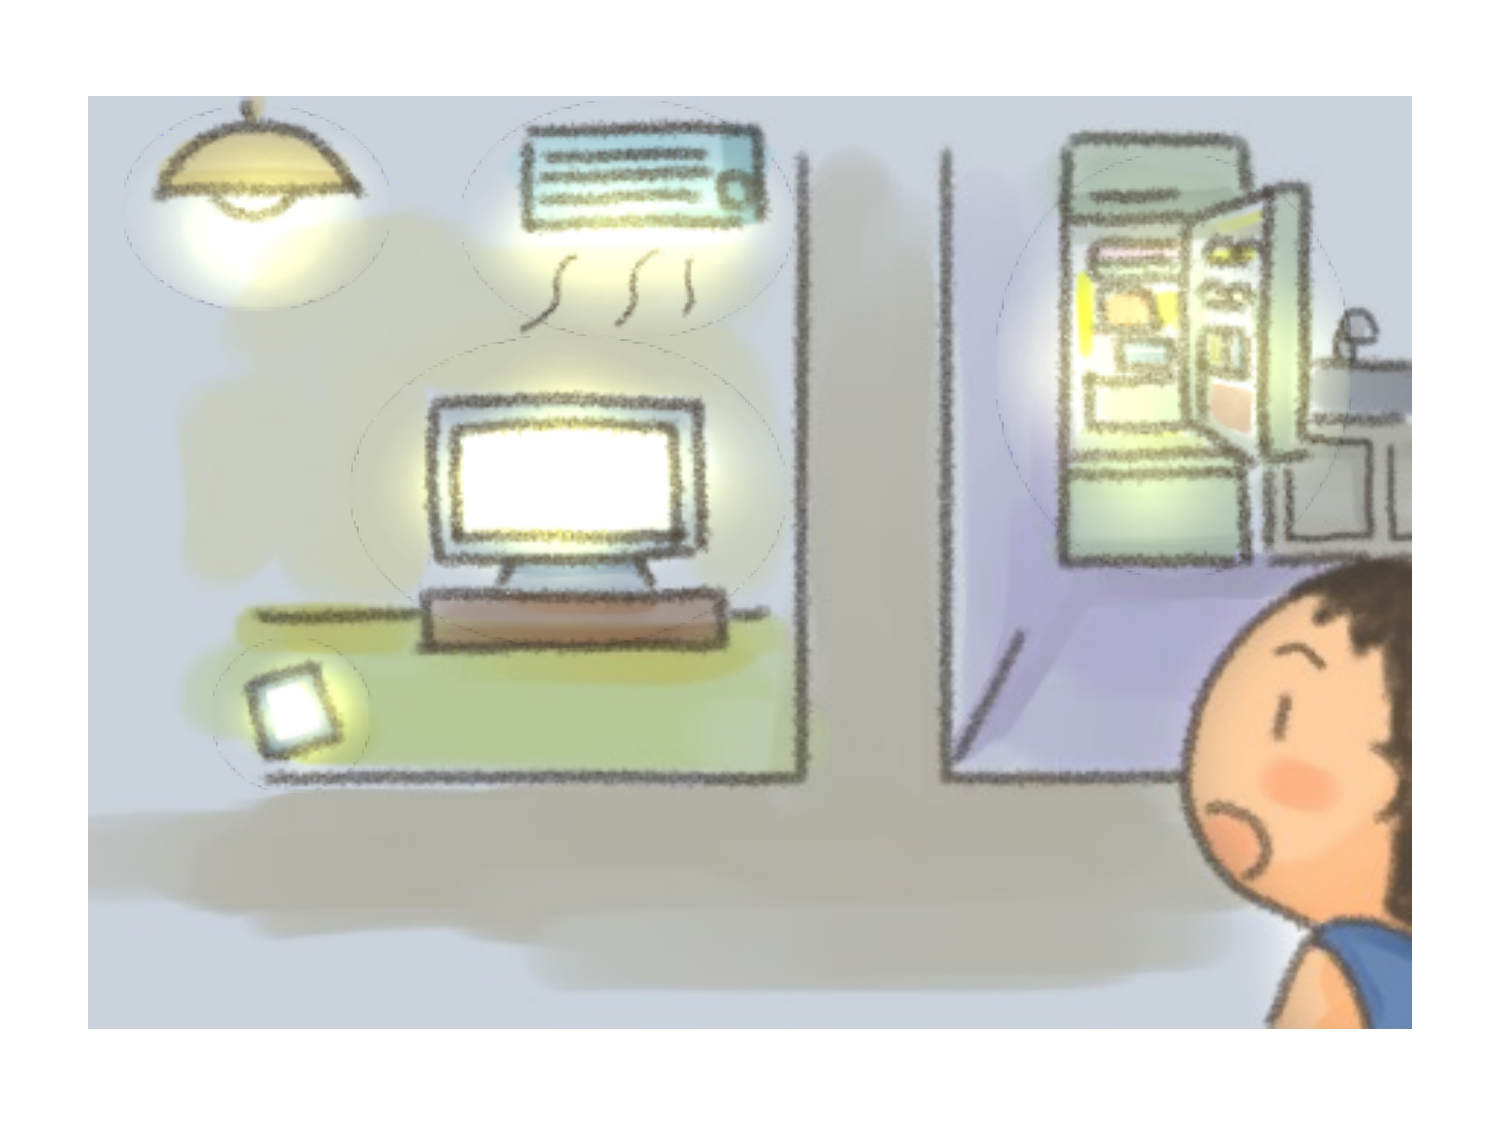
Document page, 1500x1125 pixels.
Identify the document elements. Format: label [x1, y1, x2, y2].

picture [88, 96, 1412, 1029]
